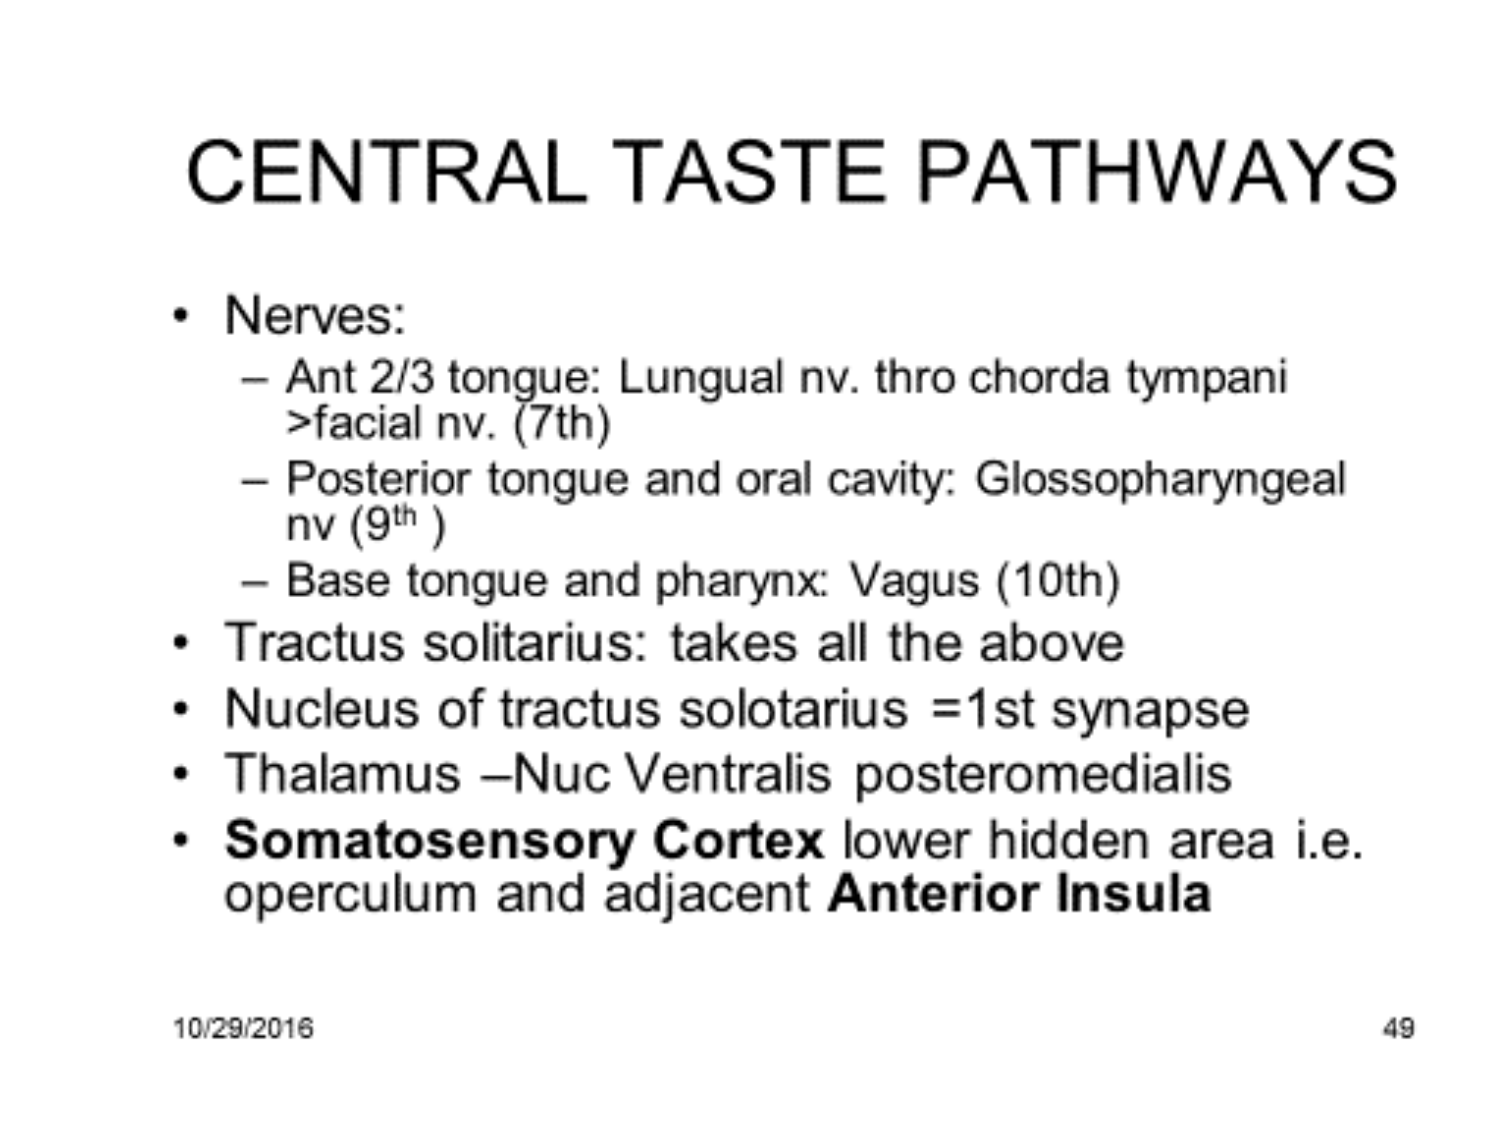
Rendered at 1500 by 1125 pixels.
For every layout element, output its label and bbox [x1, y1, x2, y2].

picture [87, 40, 1500, 1101]
